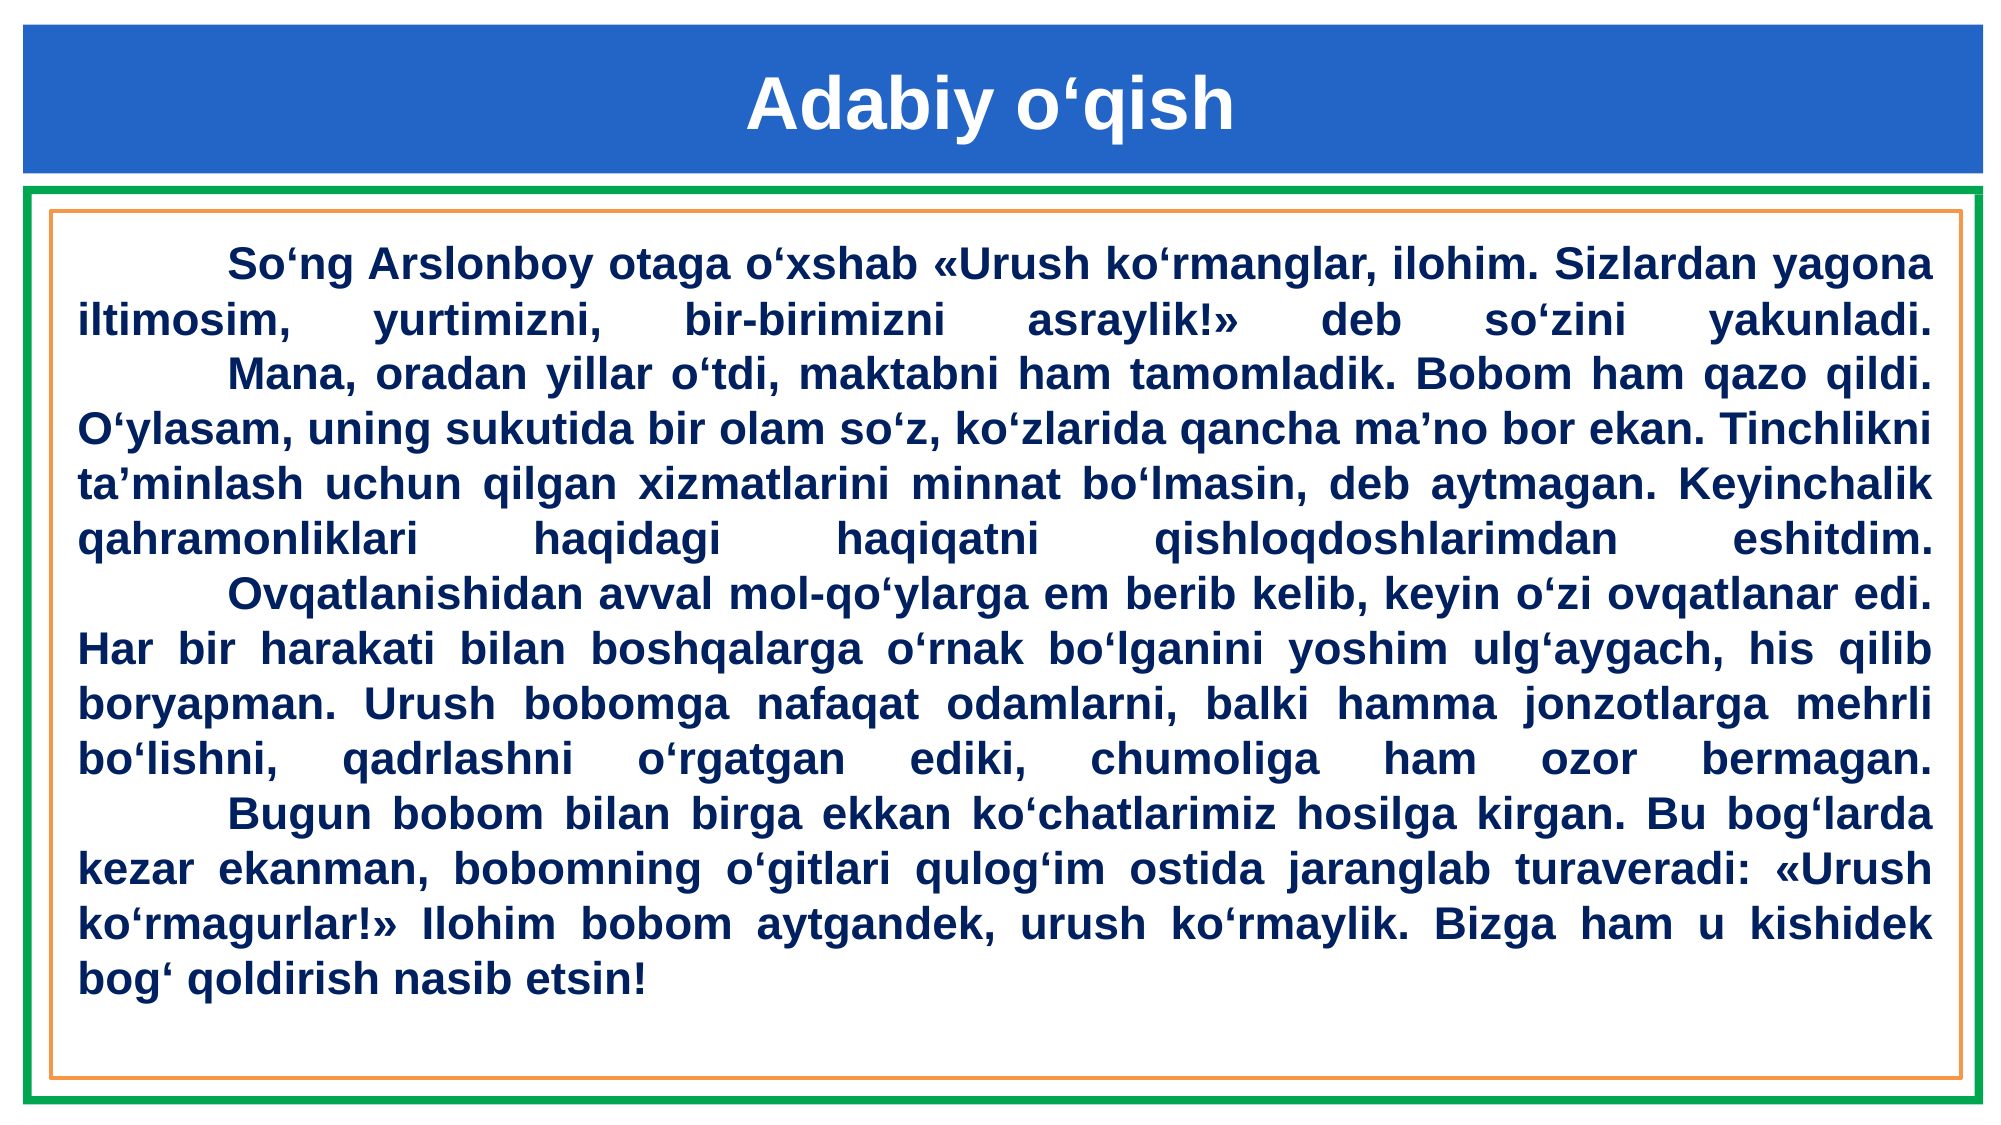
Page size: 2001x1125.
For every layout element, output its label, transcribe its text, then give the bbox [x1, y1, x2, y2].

text_box Adabiy o‘qish [125, 52, 1878, 163]
text_box So‘ng Arslonboy otaga o‘xshab «Urush ko‘rmanglar, ilohim. Sizlardan yagona iltimosim, yurtimizni, bir-birimizni asraylik!» deb so‘zini yakunladi. Mana, oradan yillar o‘tdi, maktabni ham tamomladik. Bobom ham qazo qildi. O‘ylasam, uning sukutida bir olam so‘z, ko‘zlarida qancha ma’no bor ekan. Tinchlikni ta’minlash uchun qilgan xizmatlarini minnat bo‘lmasin, deb aytmagan. Keyinchalik qahramonliklari haqidagi haqiqatni qishloqdosh­larimdan eshitdim. Ovqatlanishidan avval mol-qo‘ylarga em berib kelib, keyin o‘zi ovqatlanar edi. Har bir harakati bilan boshqalarga o‘rnak bo‘lganini yoshim ulg‘aygach, his qilib boryapman. Urush bobomga nafaqat odamlarni, balki hamma jonzotlarga mehrli bo‘lishni, qadrlashni o‘rgatgan ediki, chumoliga ham ozor bermagan. Bugun bobom bilan birga ekkan ko‘chatlarimiz hosilga kirgan. Bu bog‘larda kezar ekanman, bobomning o‘gitlari qulog‘im ostida jaranglab turaveradi: «Urush ko‘rmagurlar!» Ilohim bobom aytgandek, urush ko‘rmaylik. Bizga ham u kishidek bog‘ qoldirish nasib etsin! [62, 226, 1950, 1012]
text_box [49, 209, 1963, 1080]
